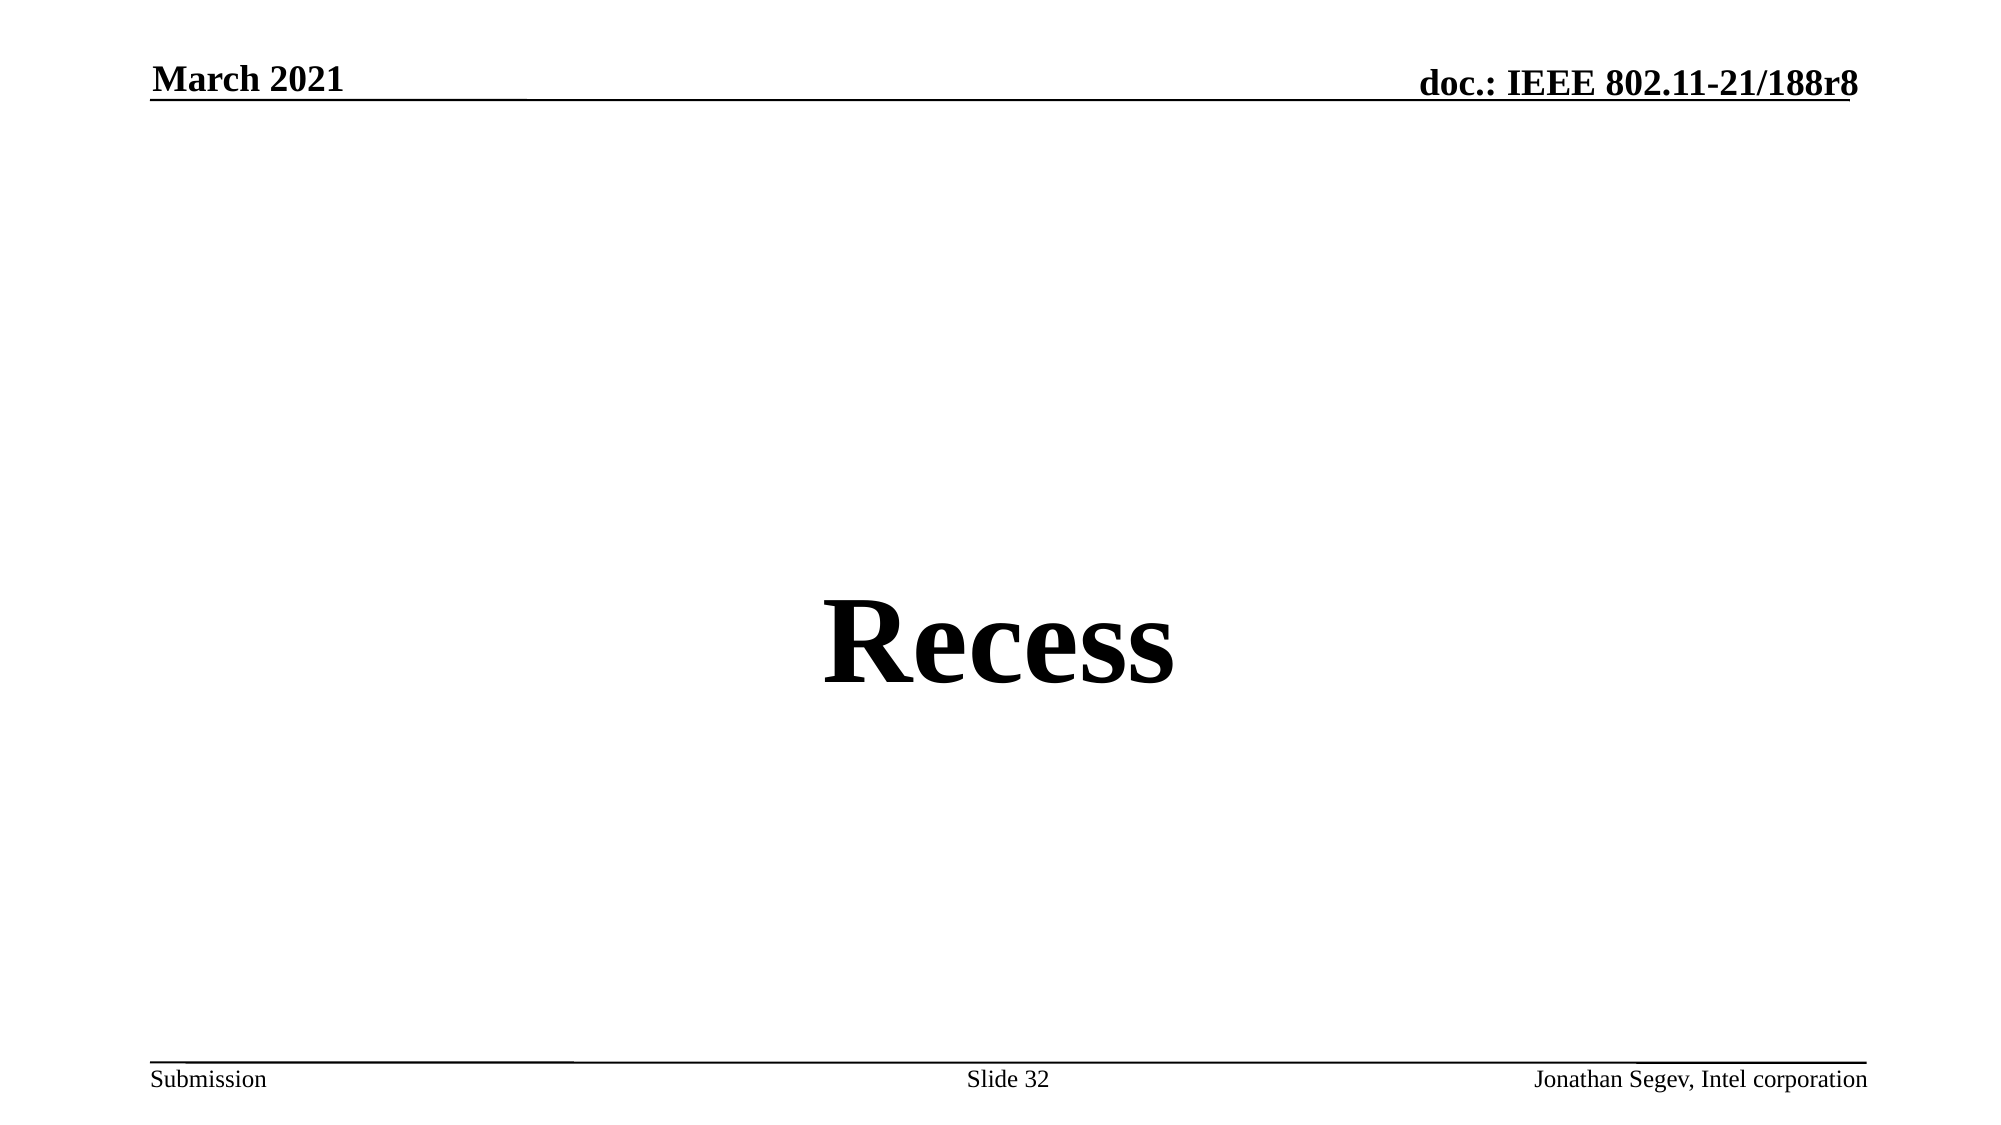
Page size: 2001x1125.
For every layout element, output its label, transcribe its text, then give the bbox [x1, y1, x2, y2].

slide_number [152, 54, 563, 100]
footer Jonathan Segev, Intel corporation [1171, 1061, 1869, 1093]
list Recess [149, 324, 1850, 1000]
slide_number Slide 32 [950, 1061, 1067, 1123]
